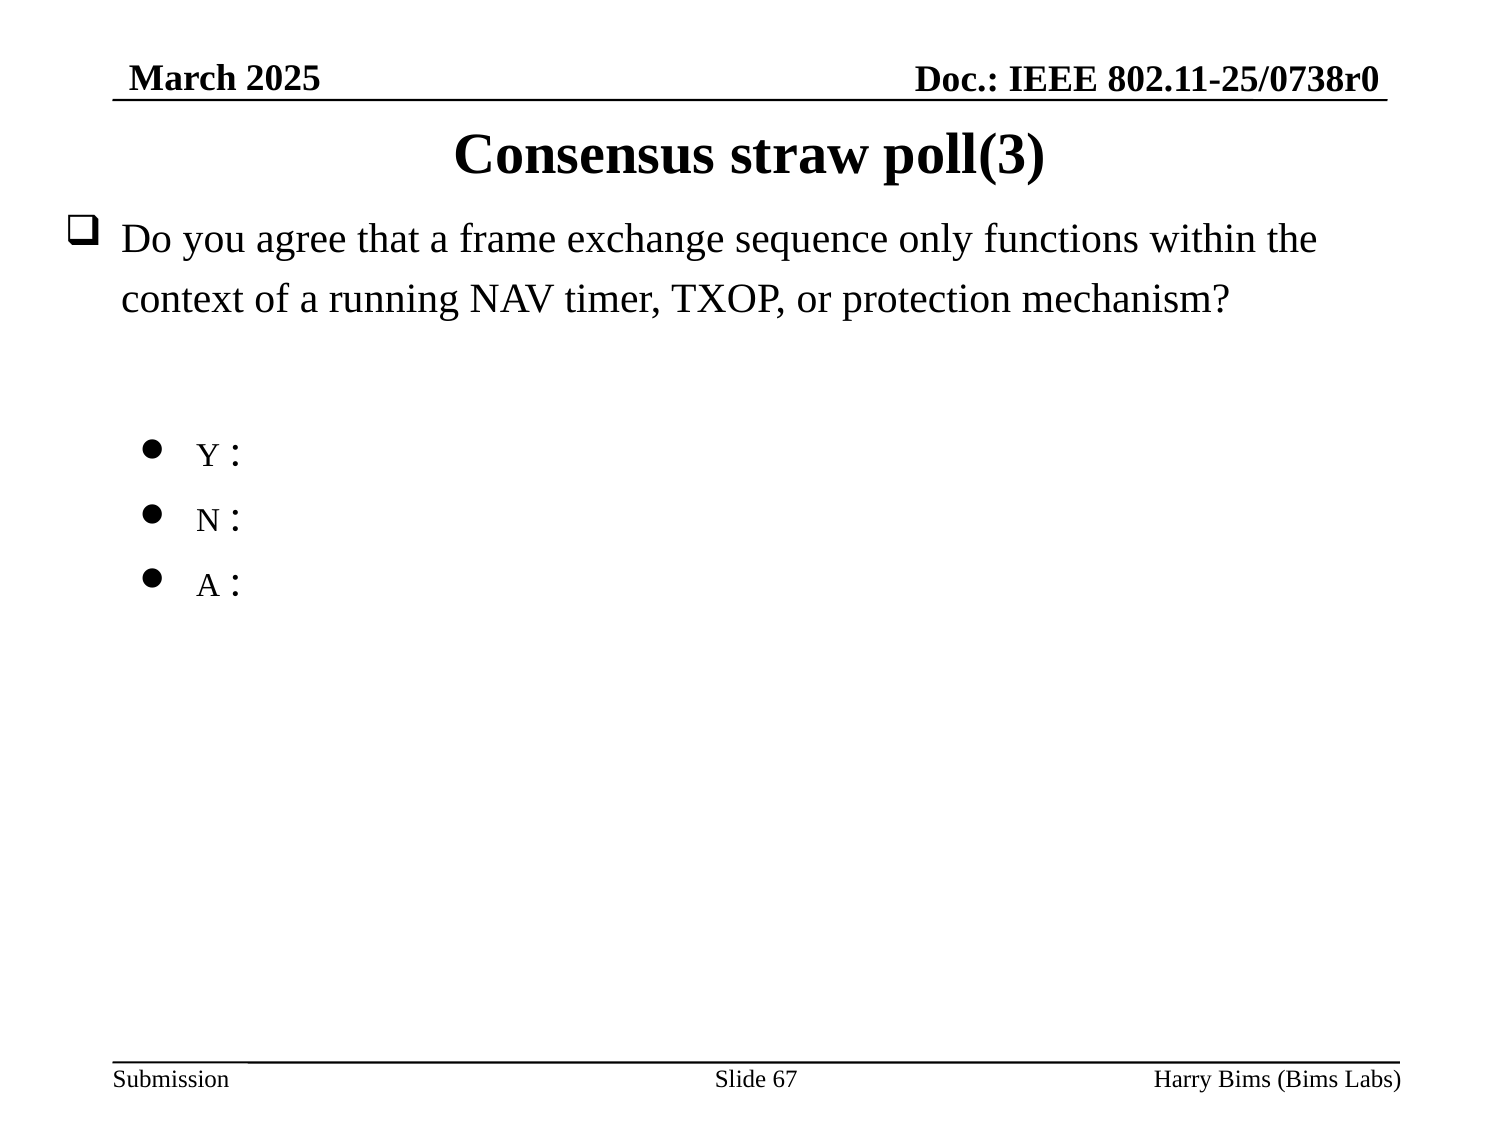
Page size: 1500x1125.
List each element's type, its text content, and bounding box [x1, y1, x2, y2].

slide_number Slide 67 [712, 1061, 800, 1093]
text_box Do you agree that a frame exchange sequence only functions within the context of a running NAV timer, TXOP, or protection mechanism? Y： N： A： [50, 193, 1425, 1063]
title Consensus straw poll(3) [112, 112, 1388, 188]
text_box March 2025 [114, 45, 493, 100]
text_box Doc.: IEEE 802.11-25/0738r0 [899, 46, 1413, 107]
footer Harry Bims (Bims Labs) [949, 1061, 1402, 1093]
